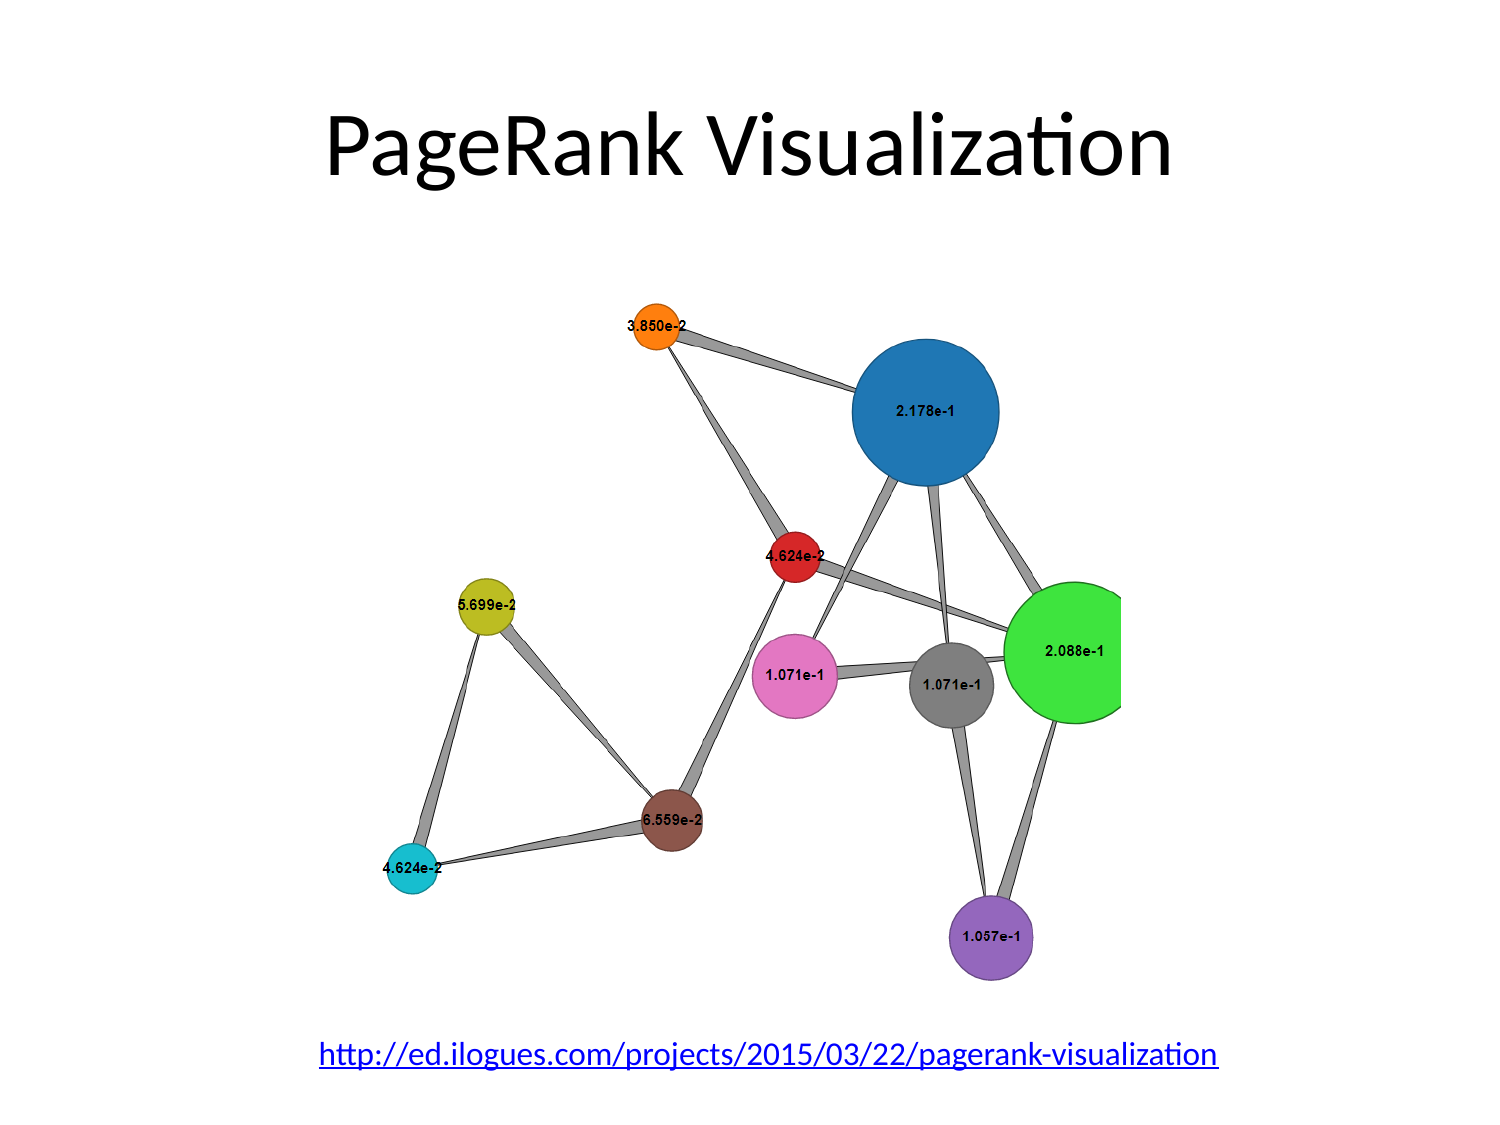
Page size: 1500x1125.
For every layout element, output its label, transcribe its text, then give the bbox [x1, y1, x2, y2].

text_box http://ed.ilogues.com/projects/2015/03/22/pagerank-visualization [150, 1024, 1388, 1079]
title PageRank Visualization [75, 45, 1425, 233]
picture [372, 298, 1128, 983]
